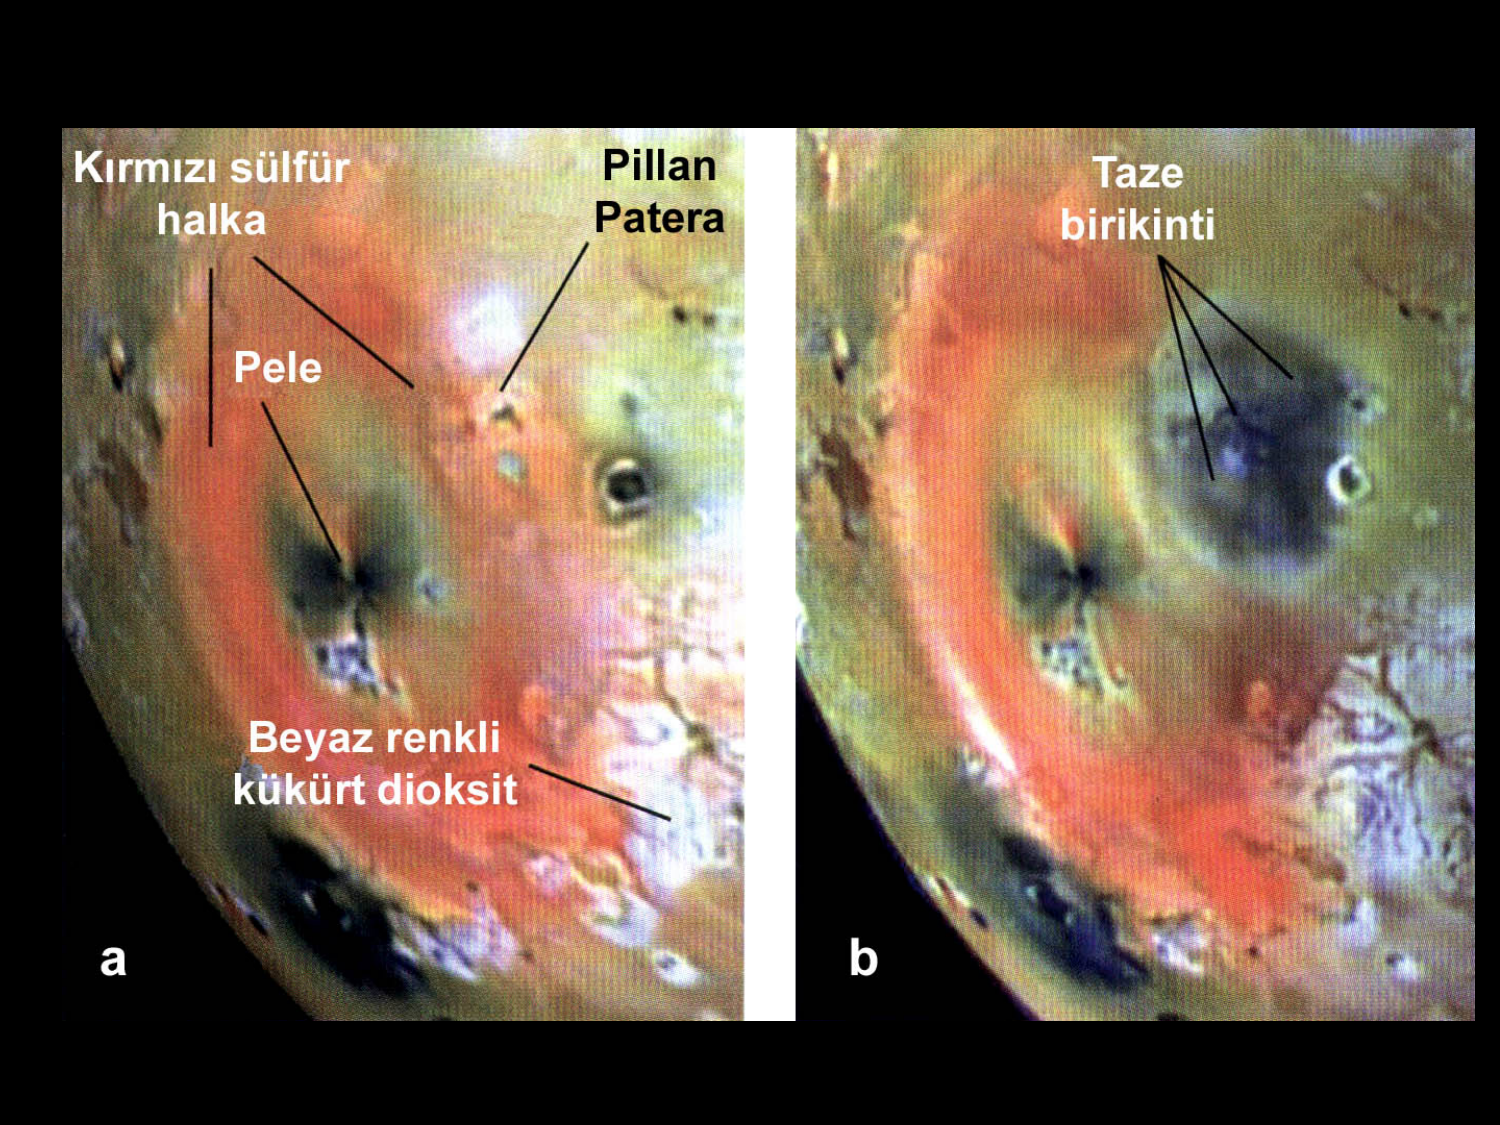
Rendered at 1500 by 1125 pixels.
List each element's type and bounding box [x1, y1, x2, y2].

picture [62, 128, 1475, 1021]
